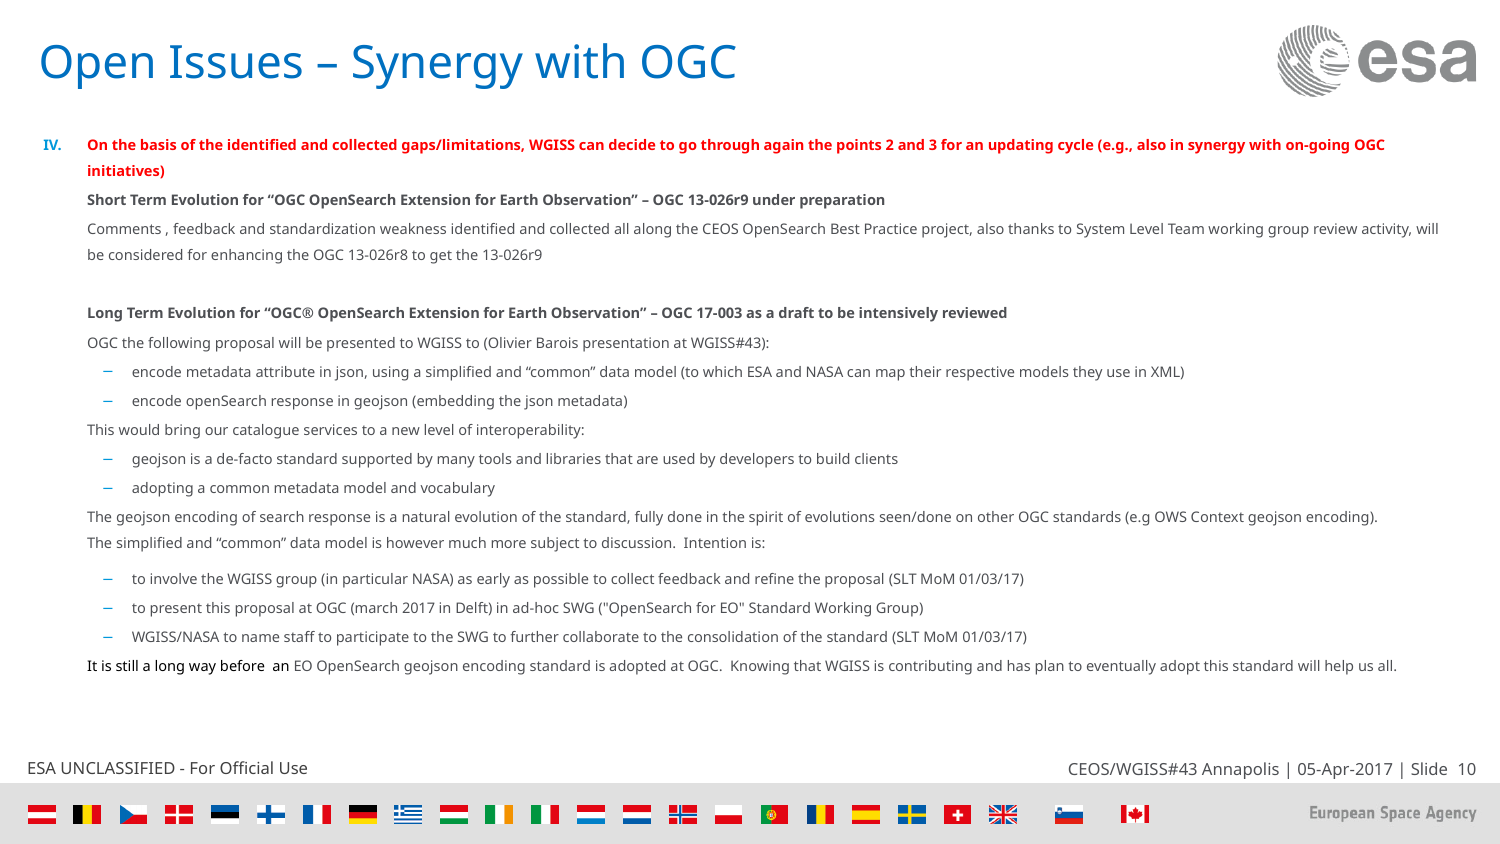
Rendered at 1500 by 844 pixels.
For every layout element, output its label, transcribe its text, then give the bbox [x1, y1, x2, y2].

list On the basis of the identified and collected gaps/limitations, WGISS can decide to go through again the points 2 and 3 for an updating cycle (e.g., also in synergy with on-going OGC initiatives) Short Term Evolution for “OGC OpenSearch Extension for Earth Observation” – OGC 13-026r9 under preparation Comments , feedback and standardization weakness identified and collected all along the CEOS OpenSearch Best Practice project, also thanks to System Level Team working group review activity, will be considered for enhancing the OGC 13-026r8 to get the 13-026r9 Long Term Evolution for “OGC® OpenSearch Extension for Earth Observation” – OGC 17-003 as a draft to be intensively reviewed OGC the following proposal will be presented to WGISS to (Olivier Barois presentation at WGISS#43): encode metadata attribute in json, using a simplified and “common” data model (to which ESA and NASA can map their respective models they use in XML) encode openSearch response in geojson (embedding the json metadata) This would bring our catalogue services to a new level of interoperability: geojson is a de-facto standard supported by many tools and libraries that are used by developers to build clients adopting a common metadata model and vocabulary The geojson encoding of search response is a natural evolution of the standard, fully done in the spirit of evolutions seen/done on other OGC standards (e.g OWS Context geojson encoding). The simplified and “common” data model is however much more subject to discussion. Intention is: to involve the WGISS group (in particular NASA) as early as possible to collect feedback and refine the proposal (SLT MoM 01/03/17) to present this proposal at OGC (march 2017 in Delft) in ad-hoc SWG ("OpenSearch for EO" Standard Working Group) WGISS/NASA to name staff to participate to the SWG to further collaborate to the consolidation of the standard (SLT MoM 01/03/17) It is still a long way before an EO OpenSearch geojson encoding standard is adopted at OGC. Knowing that WGISS is contributing and has plan to eventually adopt this standard will help us all. [28, 119, 1464, 747]
picture [1277, 25, 1477, 109]
title Open Issues – Synergy with OGC [23, 24, 1201, 96]
picture [0, 783, 1500, 844]
